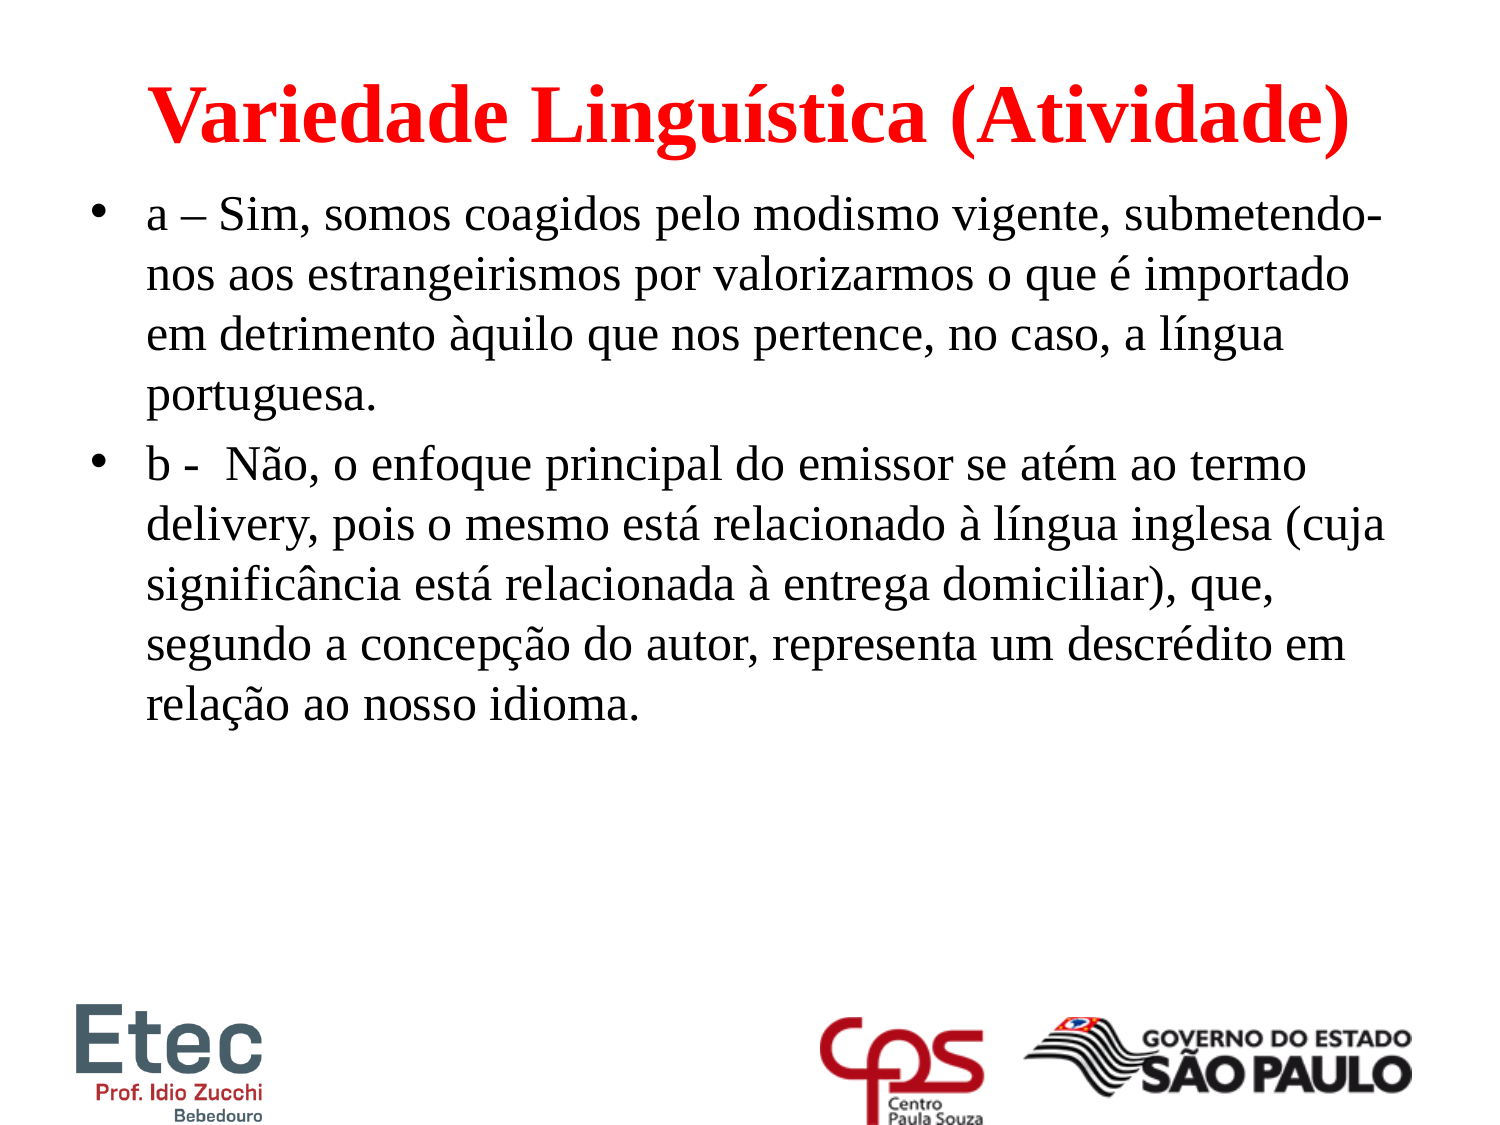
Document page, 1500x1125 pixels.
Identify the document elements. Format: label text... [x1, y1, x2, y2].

picture [76, 1004, 262, 1122]
list a – Sim, somos coagidos pelo modismo vigente, submetendo-nos aos estrangeirismos por valorizarmos o que é importado em detrimento àquilo que nos pertence, no caso, a língua portuguesa. b - Não, o enfoque principal do emissor se atém ao termo delivery, pois o mesmo está relacionado à língua inglesa (cuja significância está relacionada à entrega domiciliar), que, segundo a concepção do autor, representa um descrédito em relação ao nosso idioma. [75, 172, 1425, 1017]
title Variedade Linguística (Atividade) [75, 45, 1425, 172]
text_box [708, 102, 792, 133]
text_box [734, 165, 766, 286]
picture [820, 1016, 1412, 1125]
